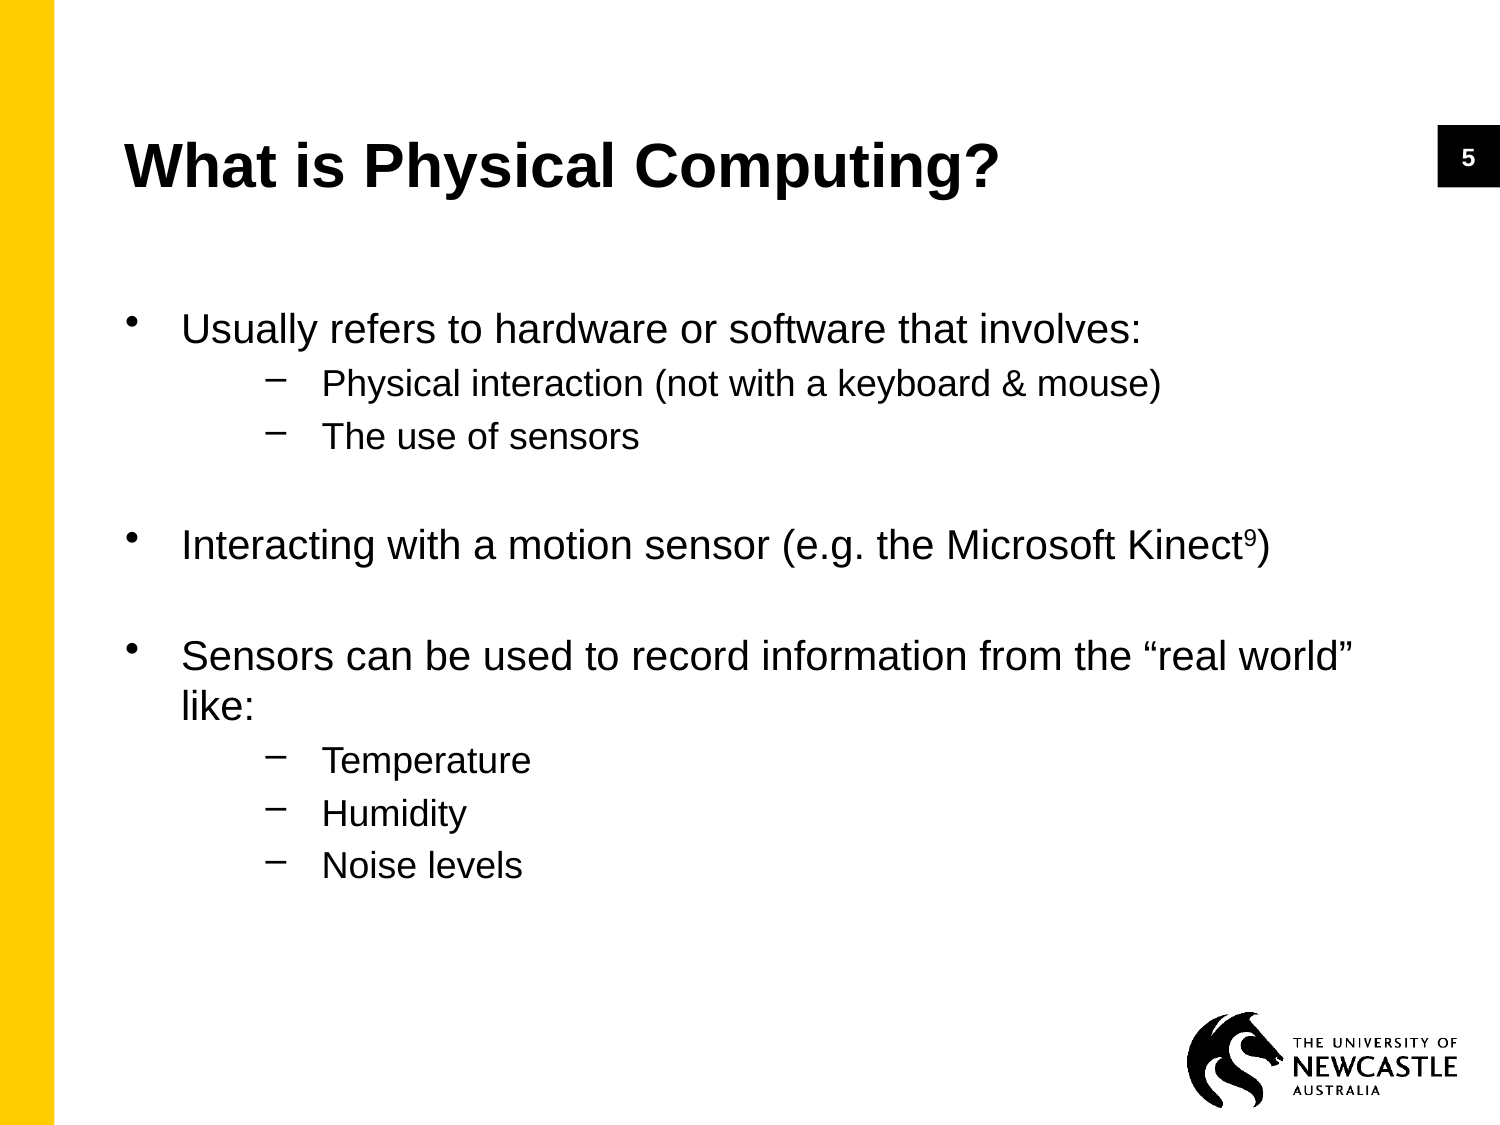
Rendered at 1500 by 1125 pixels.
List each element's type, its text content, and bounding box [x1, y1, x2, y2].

text_box [0, 0, 55, 1125]
title What is Physical Computing? [124, 125, 1500, 325]
picture [1187, 1012, 1457, 1108]
text_box Usually refers to hardware or software that involves: Physical interaction (not with a keyboard & mouse) The use of sensors Interacting with a motion sensor (e.g. the Microsoft Kinect9) Sensors can be used to record information from the “real world” like: Temperature Humidity Noise levels [125, 243, 1377, 941]
